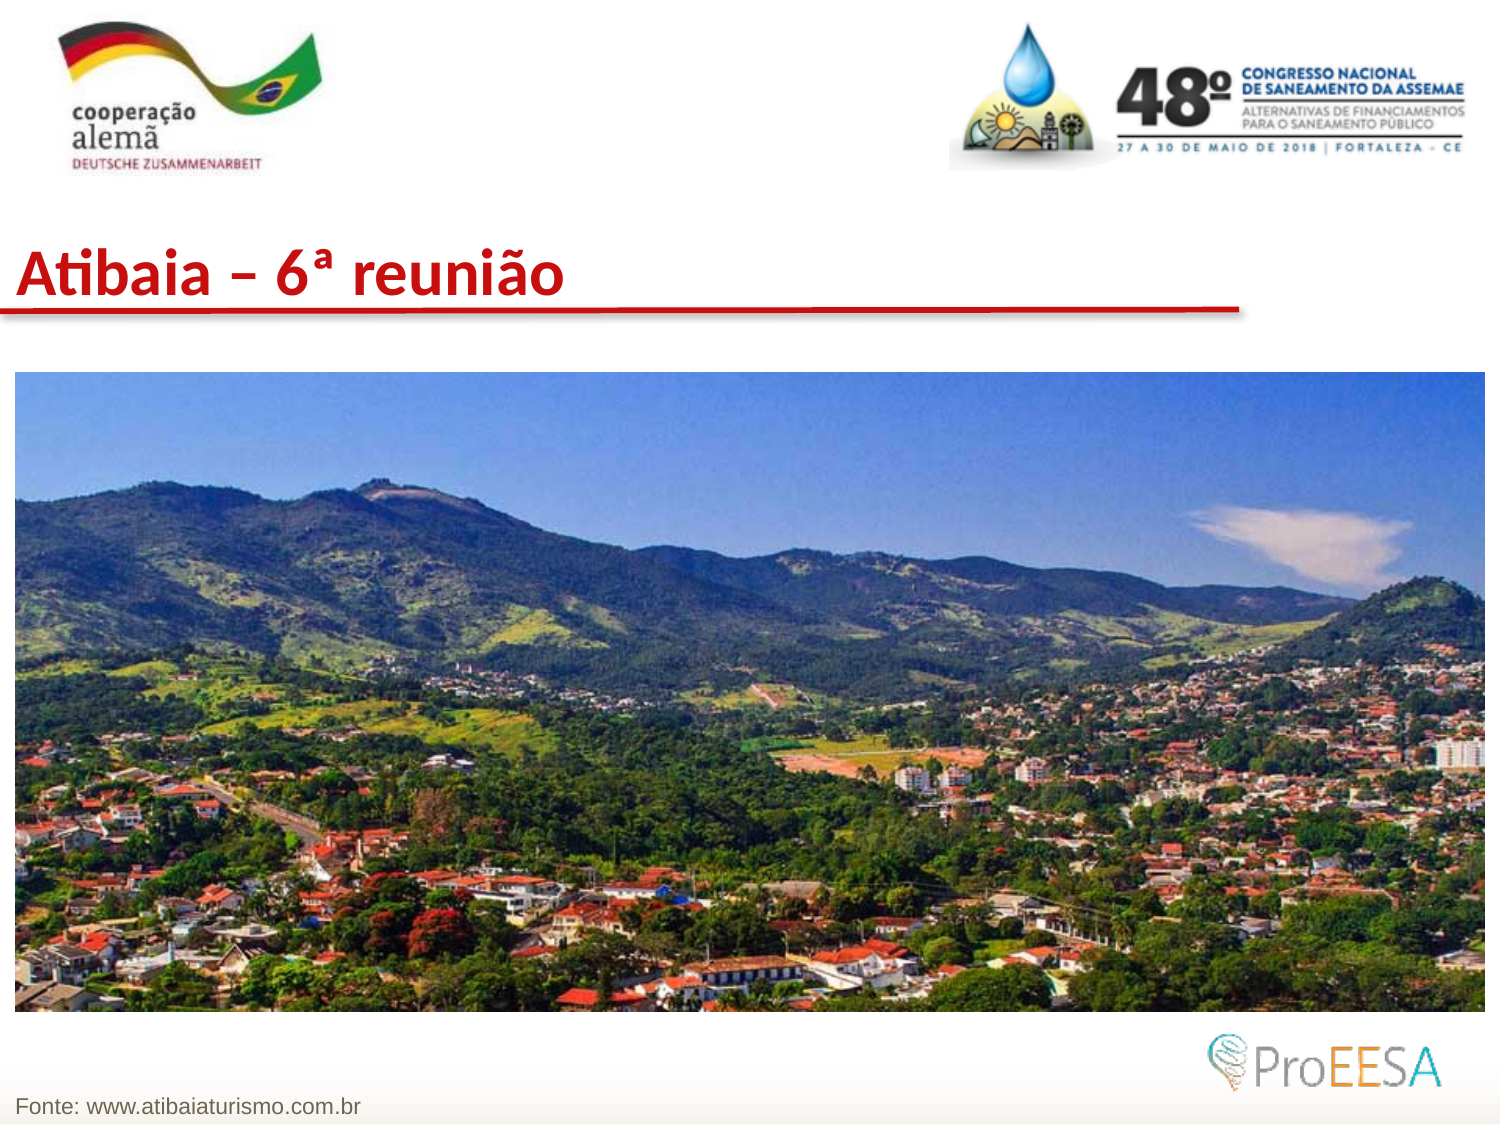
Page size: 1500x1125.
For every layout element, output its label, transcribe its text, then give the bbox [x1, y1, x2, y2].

text_box Fonte: www.atibaiaturismo.com.br [0, 1084, 1352, 1125]
picture [0, 0, 398, 192]
picture [0, 372, 1500, 1125]
text_box Atibaia – 6ª reunião [1, 221, 1169, 306]
picture [949, 0, 1495, 191]
